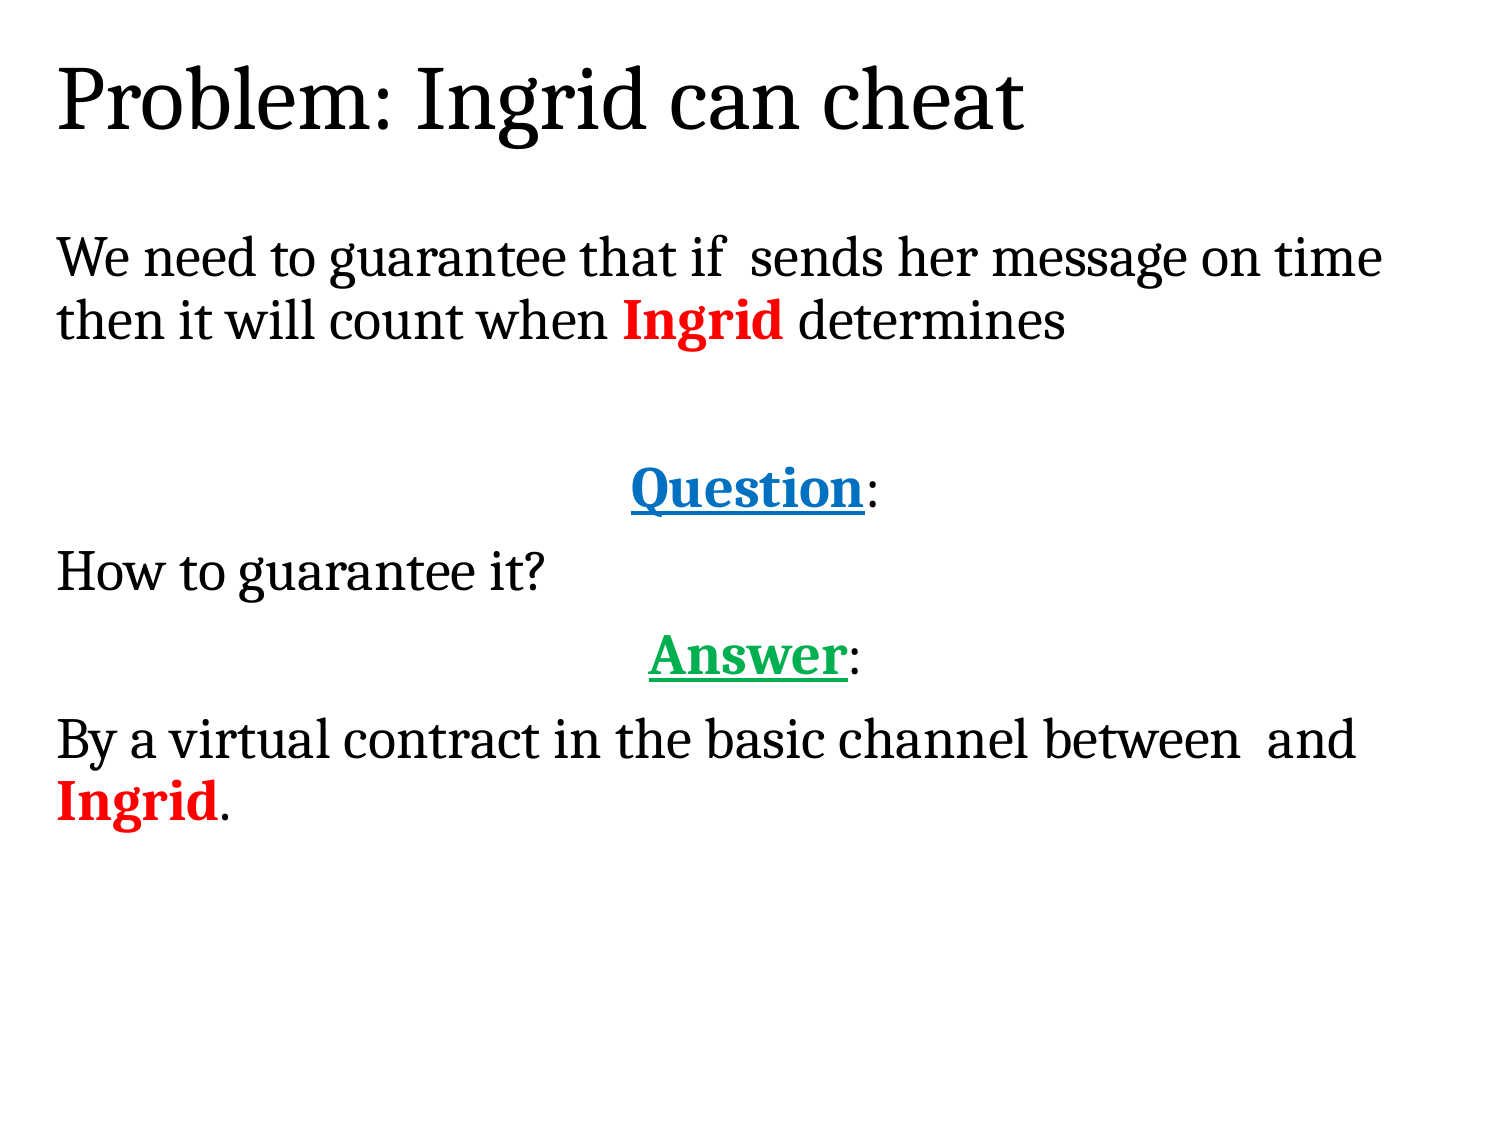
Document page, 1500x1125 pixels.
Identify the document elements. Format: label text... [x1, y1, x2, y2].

title Problem: Ingrid can cheat [41, 42, 1471, 172]
